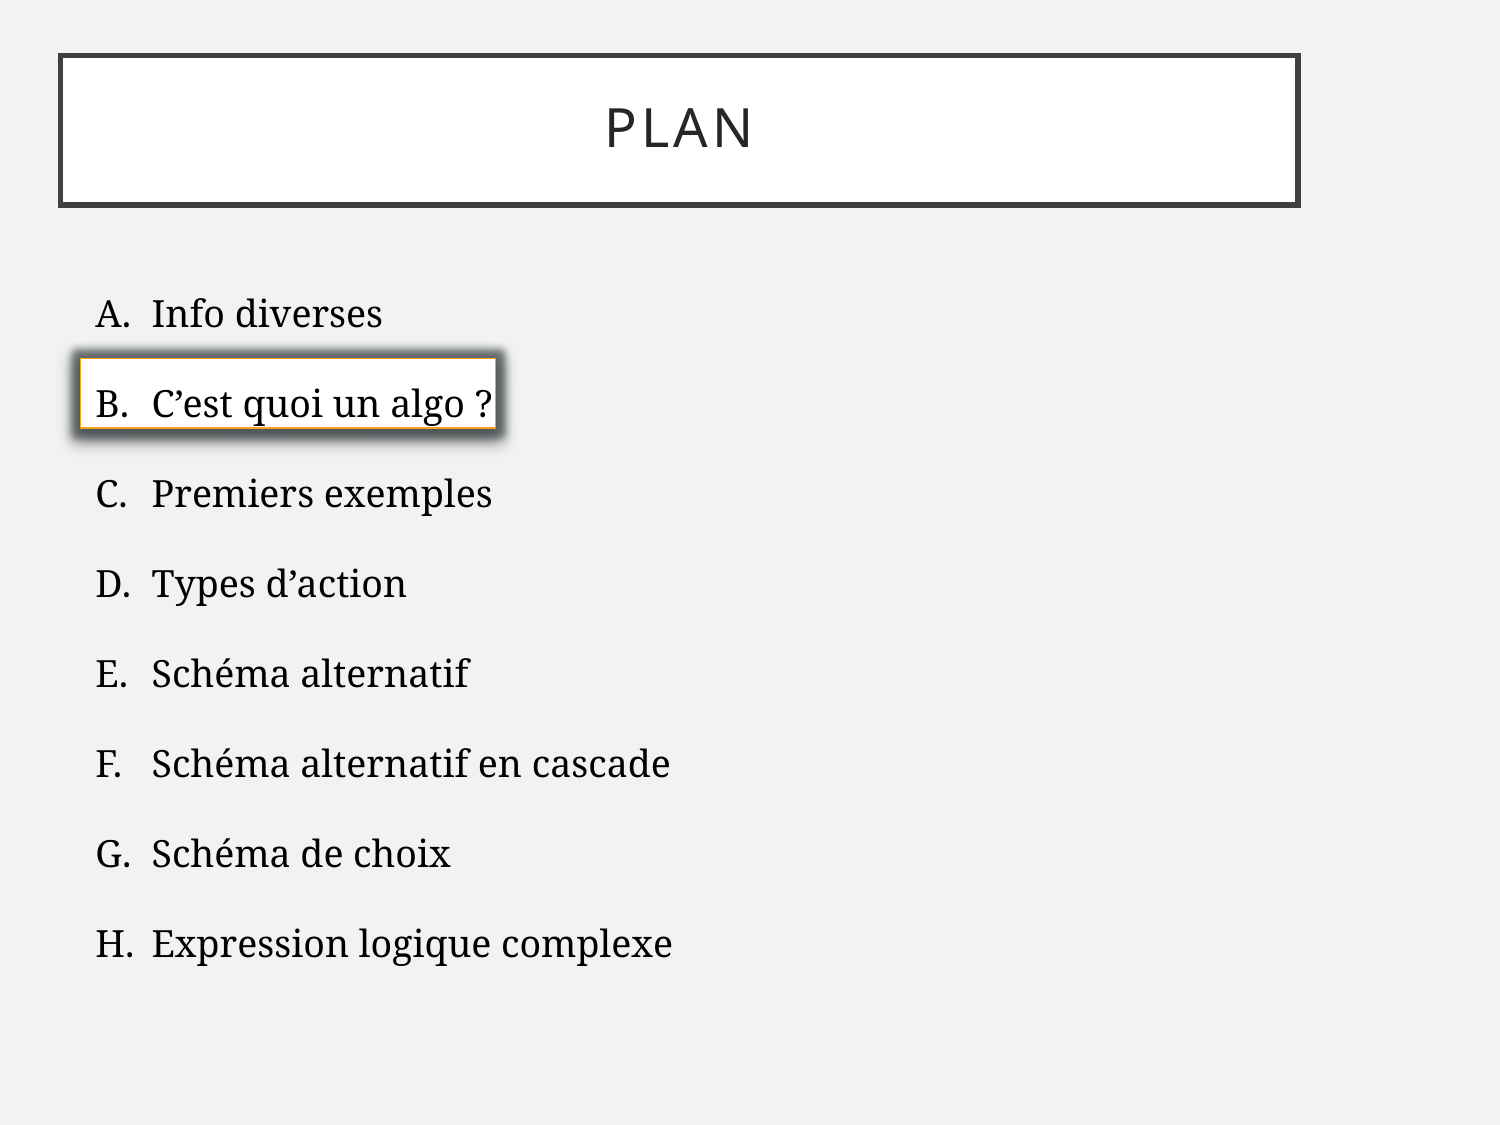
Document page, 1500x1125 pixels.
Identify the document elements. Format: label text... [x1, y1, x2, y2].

text_box Info diverses C’est quoi un algo ? Premiers exemples Types d’action Schéma alternatif Schéma alternatif en cascade Schéma de choix Expression logique complexe [80, 237, 1381, 973]
text_box Plan [60, 55, 1298, 206]
